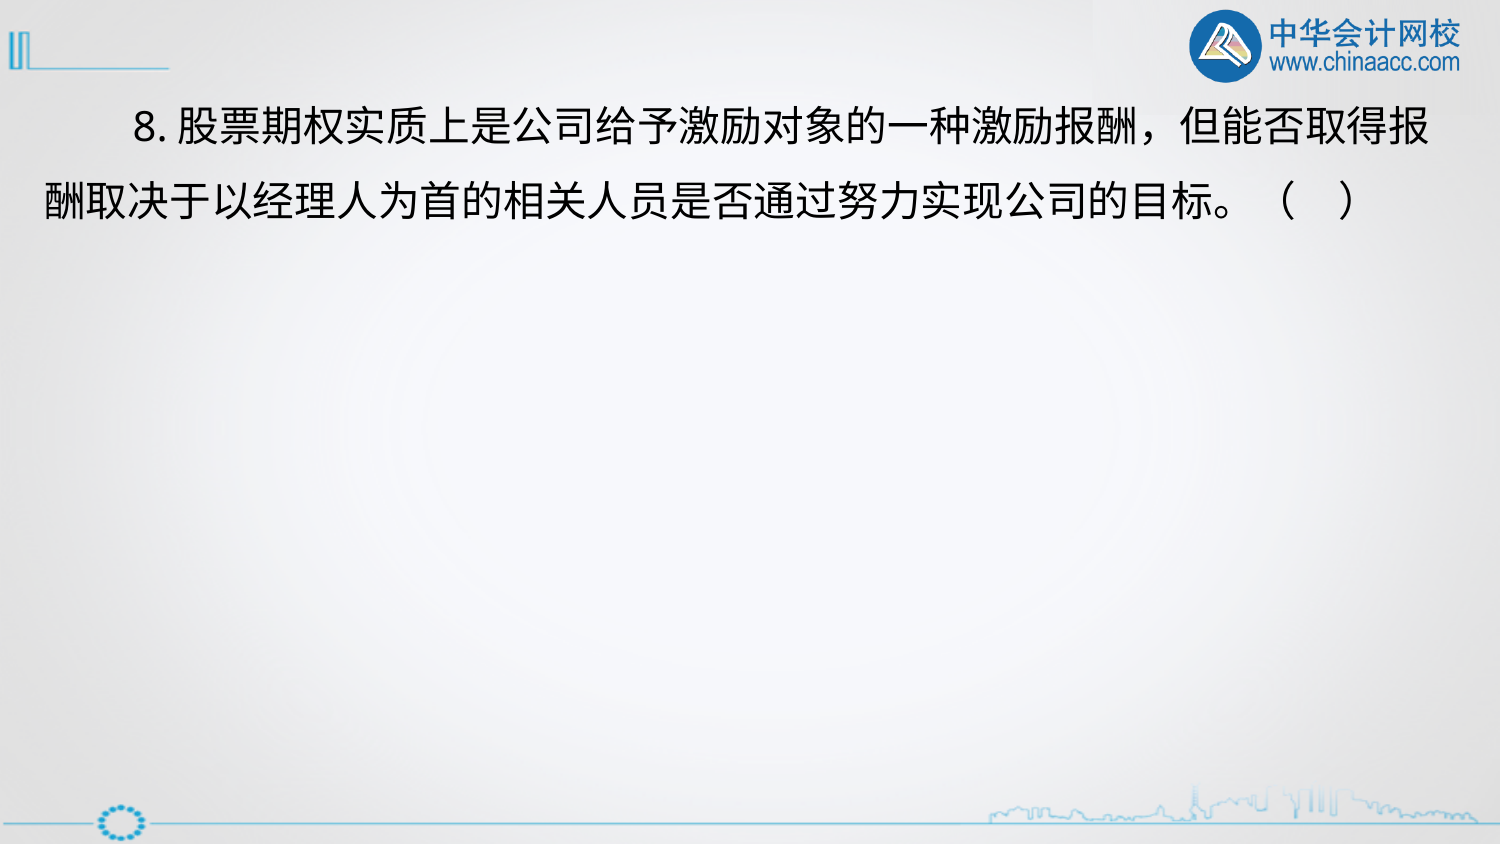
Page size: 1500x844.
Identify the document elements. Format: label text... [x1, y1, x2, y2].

picture [0, 0, 1500, 844]
list 8.股票期权实质上是公司给予激励对象的一种激励报酬，但能否取得报酬取决于以经理人为首的相关人员是否通过努力实现公司的目标。（ ） [29, 67, 1471, 777]
